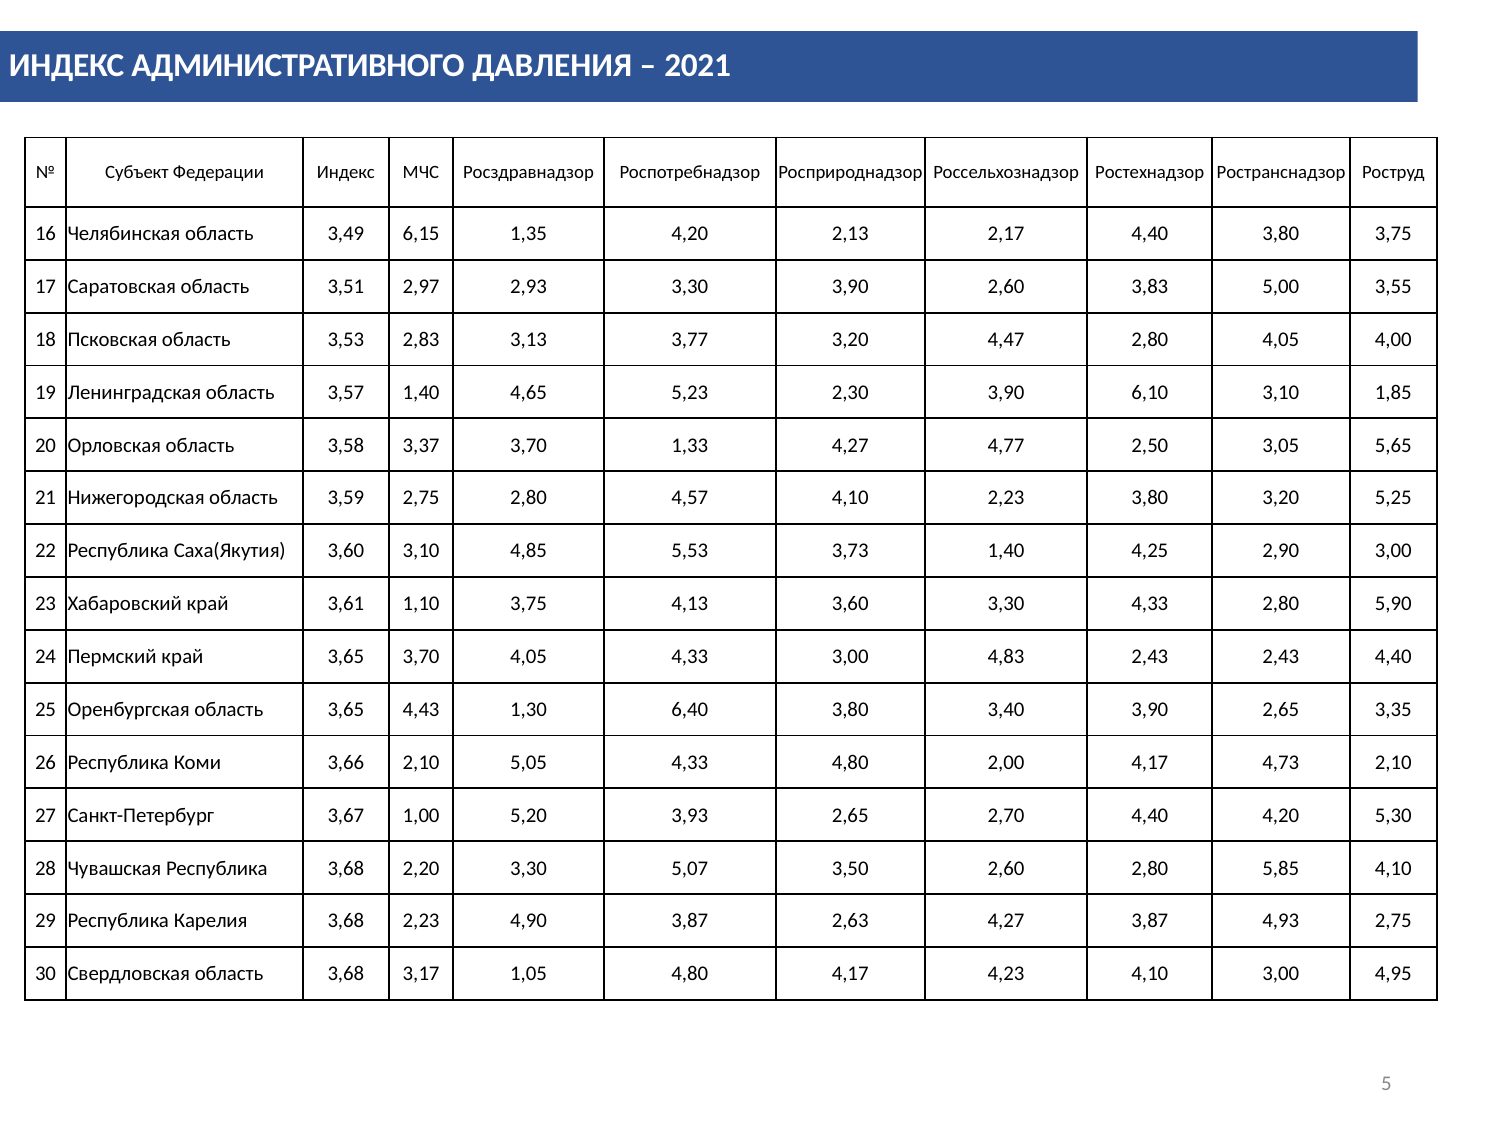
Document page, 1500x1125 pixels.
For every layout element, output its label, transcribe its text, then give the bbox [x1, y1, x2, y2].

table_cell 3,73 [777, 525, 924, 576]
table_cell Саратовская область [67, 261, 302, 312]
table_cell 4,17 [777, 948, 924, 999]
table_cell 4,40 [1088, 789, 1211, 840]
table_cell Республика Саха(Якутия) [67, 525, 302, 576]
table_cell 26 [26, 736, 65, 787]
table_cell 4,27 [926, 895, 1086, 946]
table_cell 2,80 [1088, 842, 1211, 893]
table_cell 4,43 [390, 684, 452, 735]
table_cell 6,40 [605, 684, 775, 735]
table_header Роструд [1351, 138, 1436, 206]
table_cell 4,65 [454, 366, 603, 417]
table_cell 5,65 [1351, 419, 1436, 470]
table_cell 27 [26, 789, 65, 840]
table_cell 2,00 [926, 736, 1086, 787]
table_cell 3,05 [1213, 419, 1349, 470]
table_cell 1,30 [454, 684, 603, 735]
table_cell 3,40 [926, 684, 1086, 735]
table_cell 2,10 [390, 736, 452, 787]
table_cell 4,10 [1351, 842, 1436, 893]
table_cell 2,65 [1213, 684, 1349, 735]
table_cell Санкт-Петербург [67, 789, 302, 840]
table_cell 2,97 [390, 261, 452, 312]
table_cell 24 [26, 631, 65, 682]
table_cell 3,90 [1088, 684, 1211, 735]
table_cell 3,66 [304, 736, 388, 787]
table_cell 2,80 [454, 472, 603, 523]
table_cell 3,75 [1351, 208, 1436, 259]
table_cell 4,13 [605, 578, 775, 629]
table_cell 2,80 [1213, 578, 1349, 629]
table_header МЧС [390, 138, 452, 206]
table_cell 3,93 [605, 789, 775, 840]
table_cell 2,75 [390, 472, 452, 523]
table_cell 2,90 [1213, 525, 1349, 576]
table_cell 4,20 [1213, 789, 1349, 840]
table_cell 4,73 [1213, 736, 1349, 787]
table_cell 4,80 [777, 736, 924, 787]
table_cell 3,55 [1351, 261, 1436, 312]
table_cell 4,05 [454, 631, 603, 682]
table_cell 4,23 [926, 948, 1086, 999]
table_cell Нижегородская область [67, 472, 302, 523]
table_cell 2,17 [926, 208, 1086, 259]
table_cell 16 [26, 208, 65, 259]
table_cell 3,10 [390, 525, 452, 576]
table_cell Пермский край [67, 631, 302, 682]
table_cell 1,35 [454, 208, 603, 259]
table_cell 3,80 [1213, 208, 1349, 259]
table_cell 2,83 [390, 314, 452, 365]
table_cell 2,20 [390, 842, 452, 893]
table_cell 2,43 [1088, 631, 1211, 682]
table_cell 28 [26, 842, 65, 893]
table_cell 4,33 [605, 631, 775, 682]
table_cell 3,75 [454, 578, 603, 629]
table_cell 2,65 [777, 789, 924, 840]
table_cell 2,70 [926, 789, 1086, 840]
table_cell Псковская область [67, 314, 302, 365]
table_cell Республика Коми [67, 736, 302, 787]
table_cell 4,47 [926, 314, 1086, 365]
table_cell 3,13 [454, 314, 603, 365]
table_cell 3,77 [605, 314, 775, 365]
table_header Роспотребнадзор [605, 138, 775, 206]
table_cell 4,10 [1088, 948, 1211, 999]
table_cell 4,95 [1351, 948, 1436, 999]
slide_number 5 [1374, 1073, 1409, 1125]
table_cell 5,25 [1351, 472, 1436, 523]
table_cell 19 [26, 366, 65, 417]
table_cell 4,05 [1213, 314, 1349, 365]
table_cell 4,33 [605, 736, 775, 787]
table_cell 3,49 [304, 208, 388, 259]
table_cell 2,43 [1213, 631, 1349, 682]
table_cell 2,75 [1351, 895, 1436, 946]
table_cell 3,00 [1213, 948, 1349, 999]
table_cell 3,00 [1351, 525, 1436, 576]
table_cell 3,20 [1213, 472, 1349, 523]
table_cell Свердловская область [67, 948, 302, 999]
table_cell 3,37 [390, 419, 452, 470]
table_cell 3,30 [926, 578, 1086, 629]
table_cell 4,17 [1088, 736, 1211, 787]
table_cell 4,25 [1088, 525, 1211, 576]
table_cell 3,20 [777, 314, 924, 365]
table_cell 5,00 [1213, 261, 1349, 312]
table_cell 1,00 [390, 789, 452, 840]
table_cell 1,10 [390, 578, 452, 629]
table_cell Ленинградская область [67, 366, 302, 417]
table_cell 1,40 [926, 525, 1086, 576]
table_cell 2,80 [1088, 314, 1211, 365]
table_cell 3,60 [777, 578, 924, 629]
table_cell Чувашская Республика [67, 842, 302, 893]
table_cell 3,67 [304, 789, 388, 840]
table_cell Оренбургская область [67, 684, 302, 735]
table_cell 20 [26, 419, 65, 470]
table_header Ростехнадзор [1088, 138, 1211, 206]
table_cell 3,87 [605, 895, 775, 946]
table_cell 6,15 [390, 208, 452, 259]
table_cell 5,23 [605, 366, 775, 417]
table_header Россельхознадзор [926, 138, 1086, 206]
table_cell 4,40 [1351, 631, 1436, 682]
table_cell 3,68 [304, 948, 388, 999]
table_cell 3,65 [304, 631, 388, 682]
table_cell 2,60 [926, 261, 1086, 312]
table_cell 4,00 [1351, 314, 1436, 365]
table_cell Республика Карелия [67, 895, 302, 946]
table_cell 4,33 [1088, 578, 1211, 629]
table_cell 1,85 [1351, 366, 1436, 417]
table_cell 2,10 [1351, 736, 1436, 787]
table_cell 3,51 [304, 261, 388, 312]
table_cell 22 [26, 525, 65, 576]
table_cell 3,59 [304, 472, 388, 523]
table_cell 21 [26, 472, 65, 523]
table_cell 3,61 [304, 578, 388, 629]
table_cell 4,83 [926, 631, 1086, 682]
table_cell 5,07 [605, 842, 775, 893]
table_header Ространснадзор [1213, 138, 1349, 206]
table_cell 3,57 [304, 366, 388, 417]
table_cell 4,85 [454, 525, 603, 576]
table_cell 3,90 [777, 261, 924, 312]
table_cell 1,05 [454, 948, 603, 999]
table_header Росздравнадзор [454, 138, 603, 206]
table_cell 5,30 [1351, 789, 1436, 840]
table_cell 3,70 [454, 419, 603, 470]
table_cell 3,60 [304, 525, 388, 576]
table_cell 29 [26, 895, 65, 946]
table_header Субъект Федерации [67, 138, 302, 206]
table_cell 3,00 [777, 631, 924, 682]
table_cell 4,93 [1213, 895, 1349, 946]
table_cell 5,53 [605, 525, 775, 576]
table_cell 6,10 [1088, 366, 1211, 417]
table_cell 1,40 [390, 366, 452, 417]
table_cell 4,80 [605, 948, 775, 999]
table_cell 4,40 [1088, 208, 1211, 259]
table_cell 3,83 [1088, 261, 1211, 312]
table_cell Орловская область [67, 419, 302, 470]
table_cell 3,53 [304, 314, 388, 365]
table_cell 23 [26, 578, 65, 629]
table_cell 30 [26, 948, 65, 999]
text_box ИНДЕКС АДМИНИСТРАТИВНОГО ДАВЛЕНИЯ – 2021 [6, 41, 950, 84]
table_cell 3,80 [1088, 472, 1211, 523]
table_header № [26, 138, 65, 206]
table_cell 4,57 [605, 472, 775, 523]
table_cell 3,68 [304, 895, 388, 946]
table_cell 3,80 [777, 684, 924, 735]
table_cell 2,23 [390, 895, 452, 946]
table_cell 2,13 [777, 208, 924, 259]
table_cell 17 [26, 261, 65, 312]
table_cell 3,65 [304, 684, 388, 735]
table_cell 3,10 [1213, 366, 1349, 417]
table_cell 2,30 [777, 366, 924, 417]
table_header Индекс [304, 138, 388, 206]
table_cell 5,05 [454, 736, 603, 787]
table_cell 18 [26, 314, 65, 365]
table_cell 4,27 [777, 419, 924, 470]
table_cell 2,50 [1088, 419, 1211, 470]
table_cell Хабаровский край [67, 578, 302, 629]
table_cell 25 [26, 684, 65, 735]
table_cell 4,90 [454, 895, 603, 946]
table_cell 5,20 [454, 789, 603, 840]
table_cell 3,35 [1351, 684, 1436, 735]
table_cell 4,77 [926, 419, 1086, 470]
table_header Росприроднадзор [777, 138, 924, 206]
table_cell 3,87 [1088, 895, 1211, 946]
table_cell 5,90 [1351, 578, 1436, 629]
table_cell 3,68 [304, 842, 388, 893]
table_cell 2,93 [454, 261, 603, 312]
table_cell 3,58 [304, 419, 388, 470]
table_cell Челябинская область [67, 208, 302, 259]
table_cell 2,23 [926, 472, 1086, 523]
table_cell 1,33 [605, 419, 775, 470]
table_cell 4,20 [605, 208, 775, 259]
table_cell 5,85 [1213, 842, 1349, 893]
table_cell 2,60 [926, 842, 1086, 893]
table_cell 2,63 [777, 895, 924, 946]
table_cell 3,70 [390, 631, 452, 682]
table_cell 3,30 [605, 261, 775, 312]
table_cell 3,30 [454, 842, 603, 893]
table_cell 3,17 [390, 948, 452, 999]
table_cell 3,50 [777, 842, 924, 893]
table_cell 3,90 [926, 366, 1086, 417]
table_cell 4,10 [777, 472, 924, 523]
